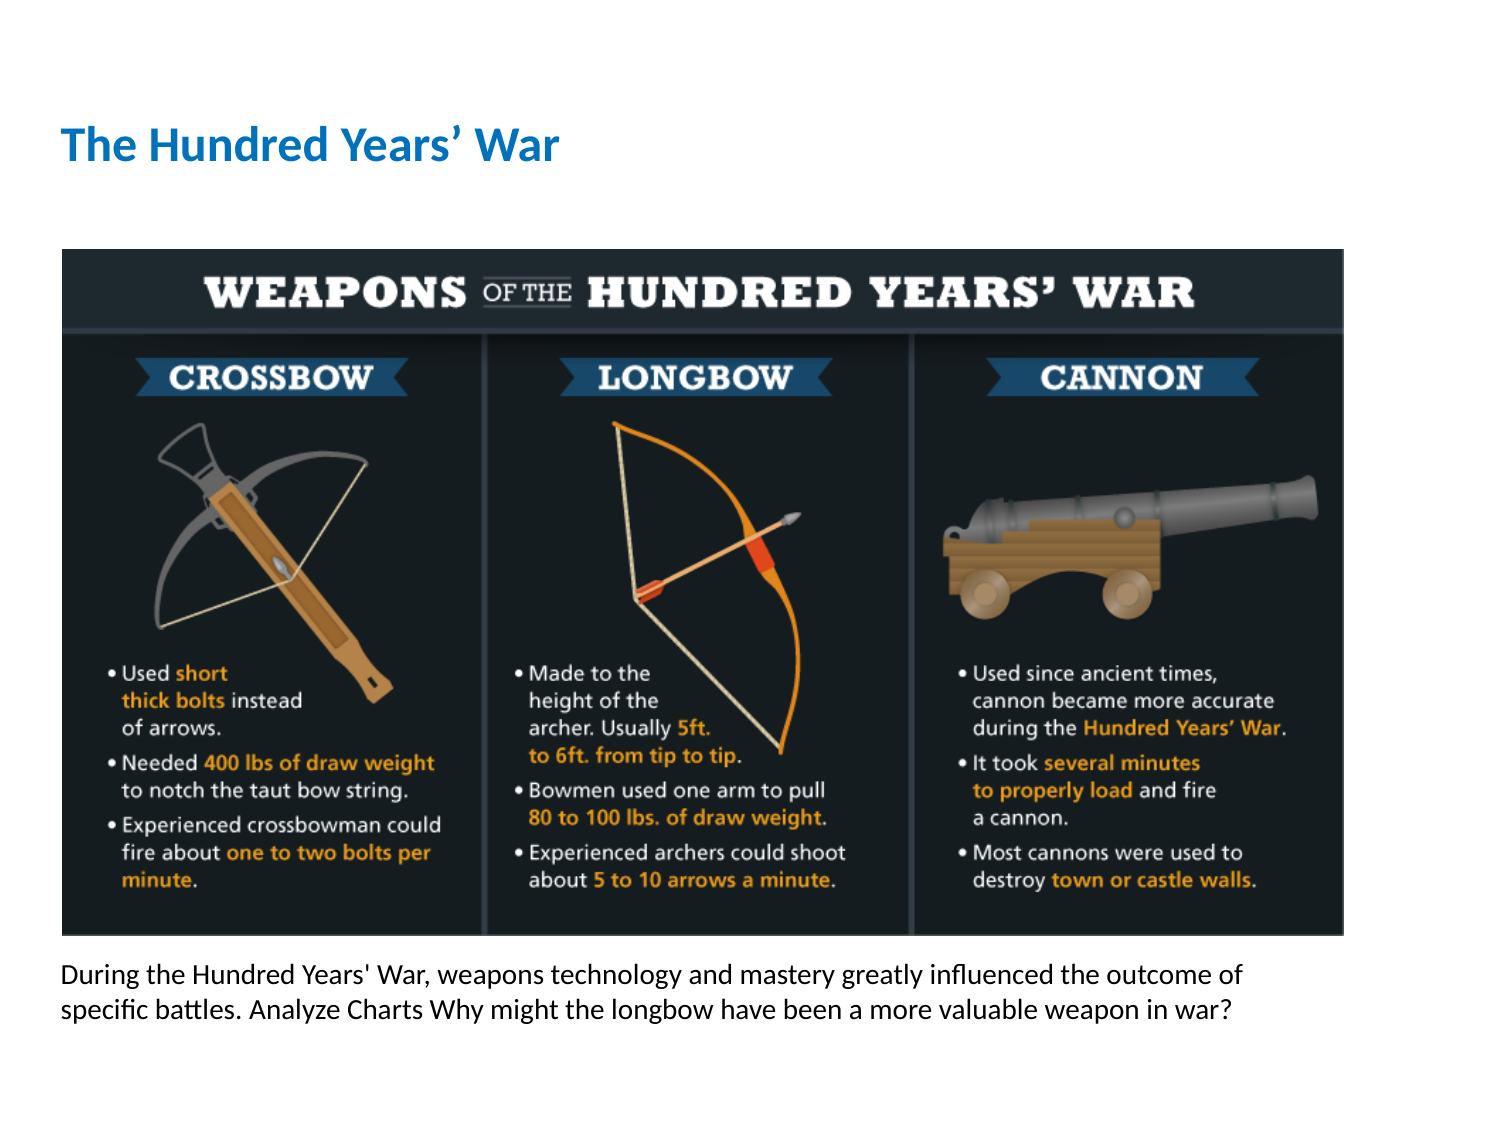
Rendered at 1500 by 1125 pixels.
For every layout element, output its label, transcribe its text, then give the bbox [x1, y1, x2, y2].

text_box The Hundred Years’ War [45, 104, 1296, 179]
text_box During the Hundred Years' War, weapons technology and mastery greatly influenced the outcome of specific battles. Analyze Charts Why might the longbow have been a more valuable weapon in war? [45, 947, 1296, 1033]
picture [62, 249, 1344, 936]
